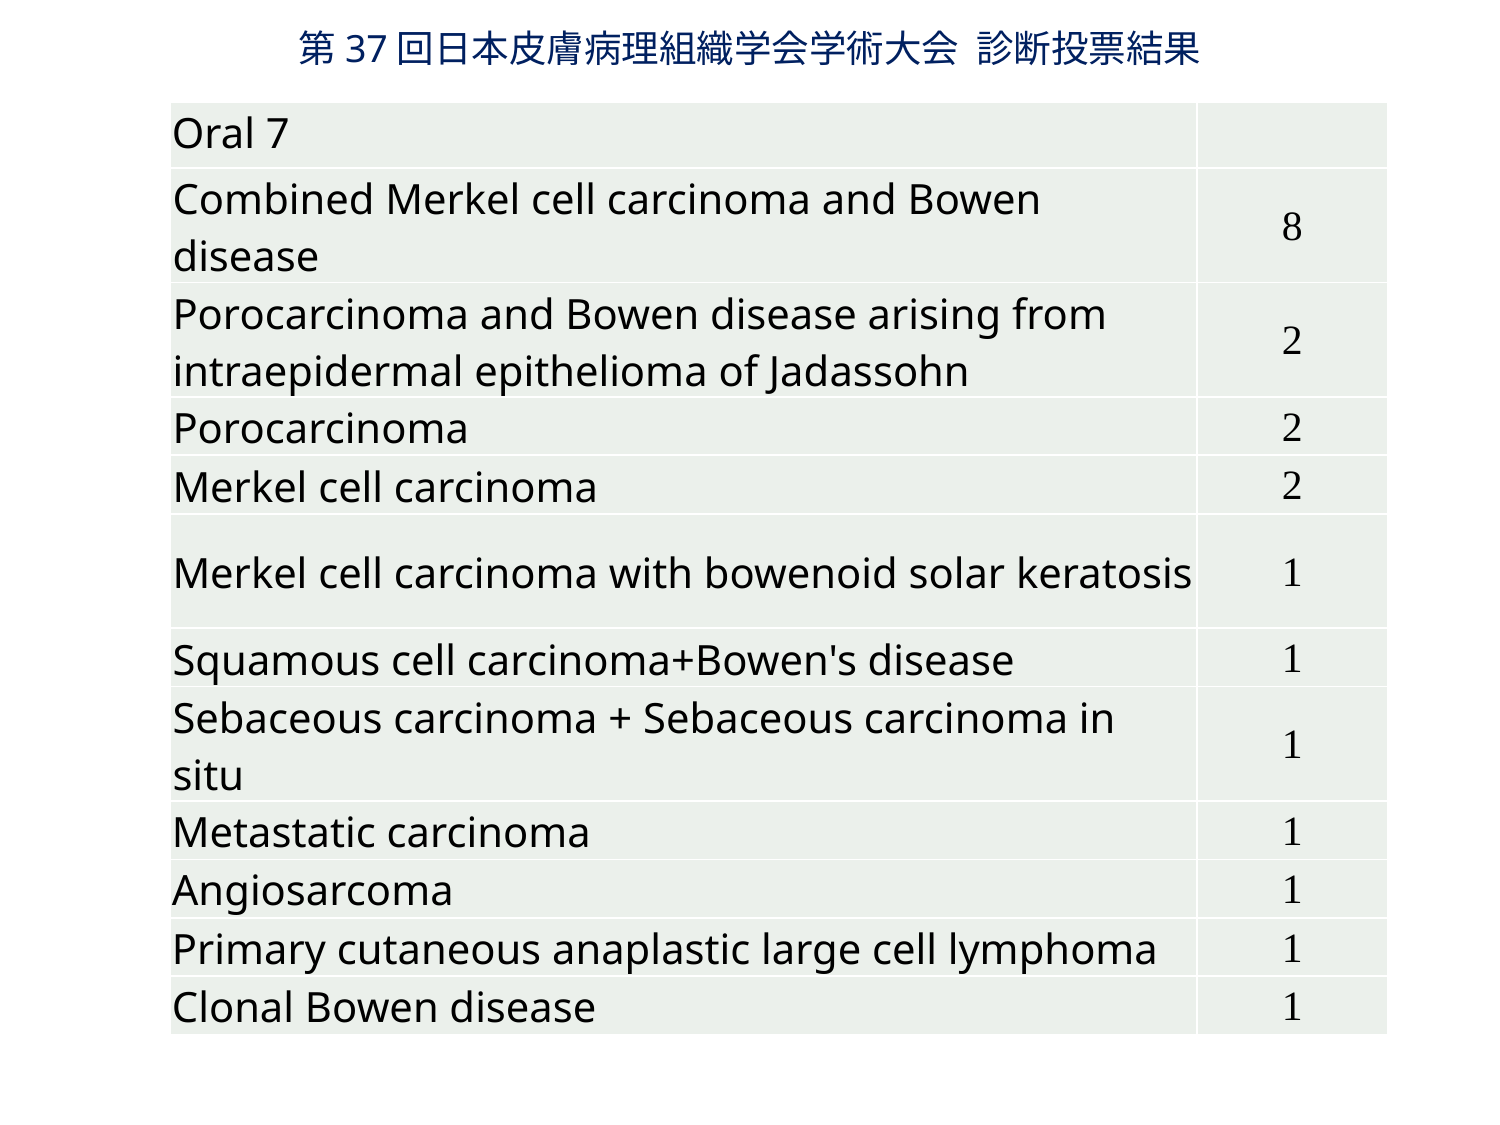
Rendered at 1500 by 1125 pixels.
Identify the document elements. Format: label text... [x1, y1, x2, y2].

table_cell Combined Merkel cell carcinoma and Bowen disease [171, 169, 1196, 282]
table_header [1198, 103, 1387, 167]
table_cell 1 [1198, 629, 1387, 686]
table_cell 2 [1198, 283, 1387, 396]
table_cell 1 [1198, 919, 1387, 975]
table_cell 1 [1198, 860, 1387, 917]
table_cell 8 [1198, 169, 1387, 282]
table_cell Primary cutaneous anaplastic large cell lymphoma [171, 919, 1196, 975]
table_cell Sebaceous carcinoma + Sebaceous carcinoma in situ [171, 687, 1196, 800]
table_cell Porocarcinoma [171, 398, 1196, 454]
table_cell Clonal Bowen disease [171, 977, 1196, 1034]
text_box 第37回日本皮膚病理組織学会学術大会 診断投票結果 [283, 17, 1217, 78]
table_cell 1 [1198, 687, 1387, 800]
table_cell Merkel cell carcinoma [171, 456, 1196, 513]
table_cell 1 [1198, 802, 1387, 859]
table_cell Porocarcinoma and Bowen disease arising from intraepidermal epithelioma of Jadassohn [171, 283, 1196, 396]
table_cell 1 [1198, 515, 1387, 627]
table_cell 1 [1198, 977, 1387, 1034]
table_cell Metastatic carcinoma [171, 802, 1196, 859]
table_cell 2 [1198, 456, 1387, 513]
table_cell Merkel cell carcinoma with bowenoid solar keratosis [171, 515, 1196, 627]
table_cell Angiosarcoma [171, 860, 1196, 917]
table_cell Squamous cell carcinoma+Bowen's disease [171, 629, 1196, 686]
table_cell 2 [1198, 398, 1387, 454]
table_header Oral 7 [171, 103, 1196, 167]
